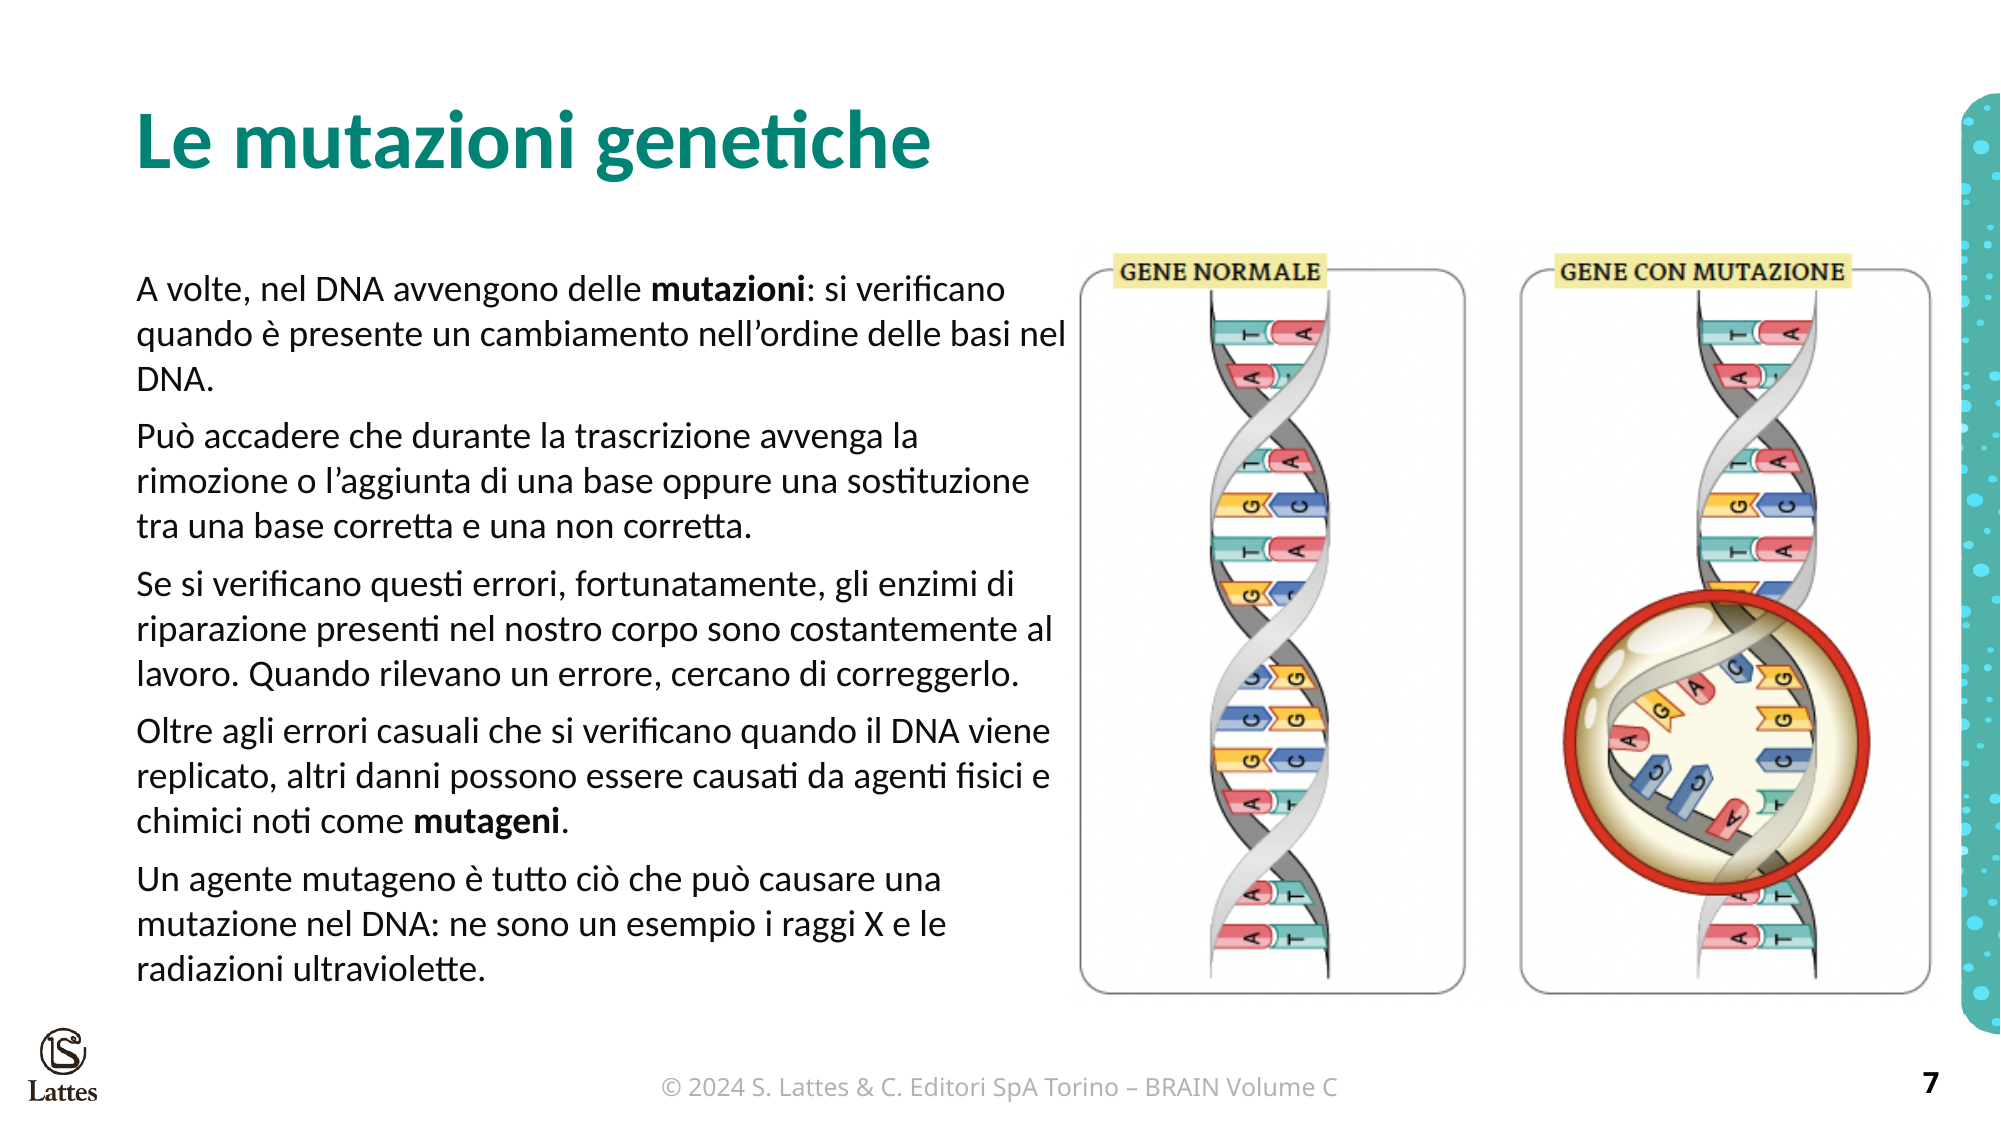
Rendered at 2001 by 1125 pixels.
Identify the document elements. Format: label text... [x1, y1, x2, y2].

list A volte, nel DNA avvengono delle mutazioni: si verificano quando è presente un cambiamento nell’ordine delle basi nel DNA. Può accadere che durante la trascrizione avvenga la rimozione o l’aggiunta di una base oppure una sostituzione tra una base corretta e una non corretta. Se si verificano questi errori, fortunatamente, gli enzimi di riparazione presenti nel nostro corpo sono costantemente al lavoro. Quando rilevano un errore, cercano di correggerlo. Oltre agli errori casuali che si verificano quando il DNA viene replicato, altri danni possono essere causati da agenti fisici e chimici noti come mutageni. Un agente mutageno è tutto ciò che può causare una mutazione nel DNA: ne sono un esempio i raggi X e le radiazioni ultraviolette. [121, 256, 1070, 915]
picture [1951, 86, 2001, 1039]
picture [1070, 242, 1941, 1003]
picture [27, 1027, 97, 1101]
text_box Le mutazioni genetiche [121, 40, 1400, 243]
